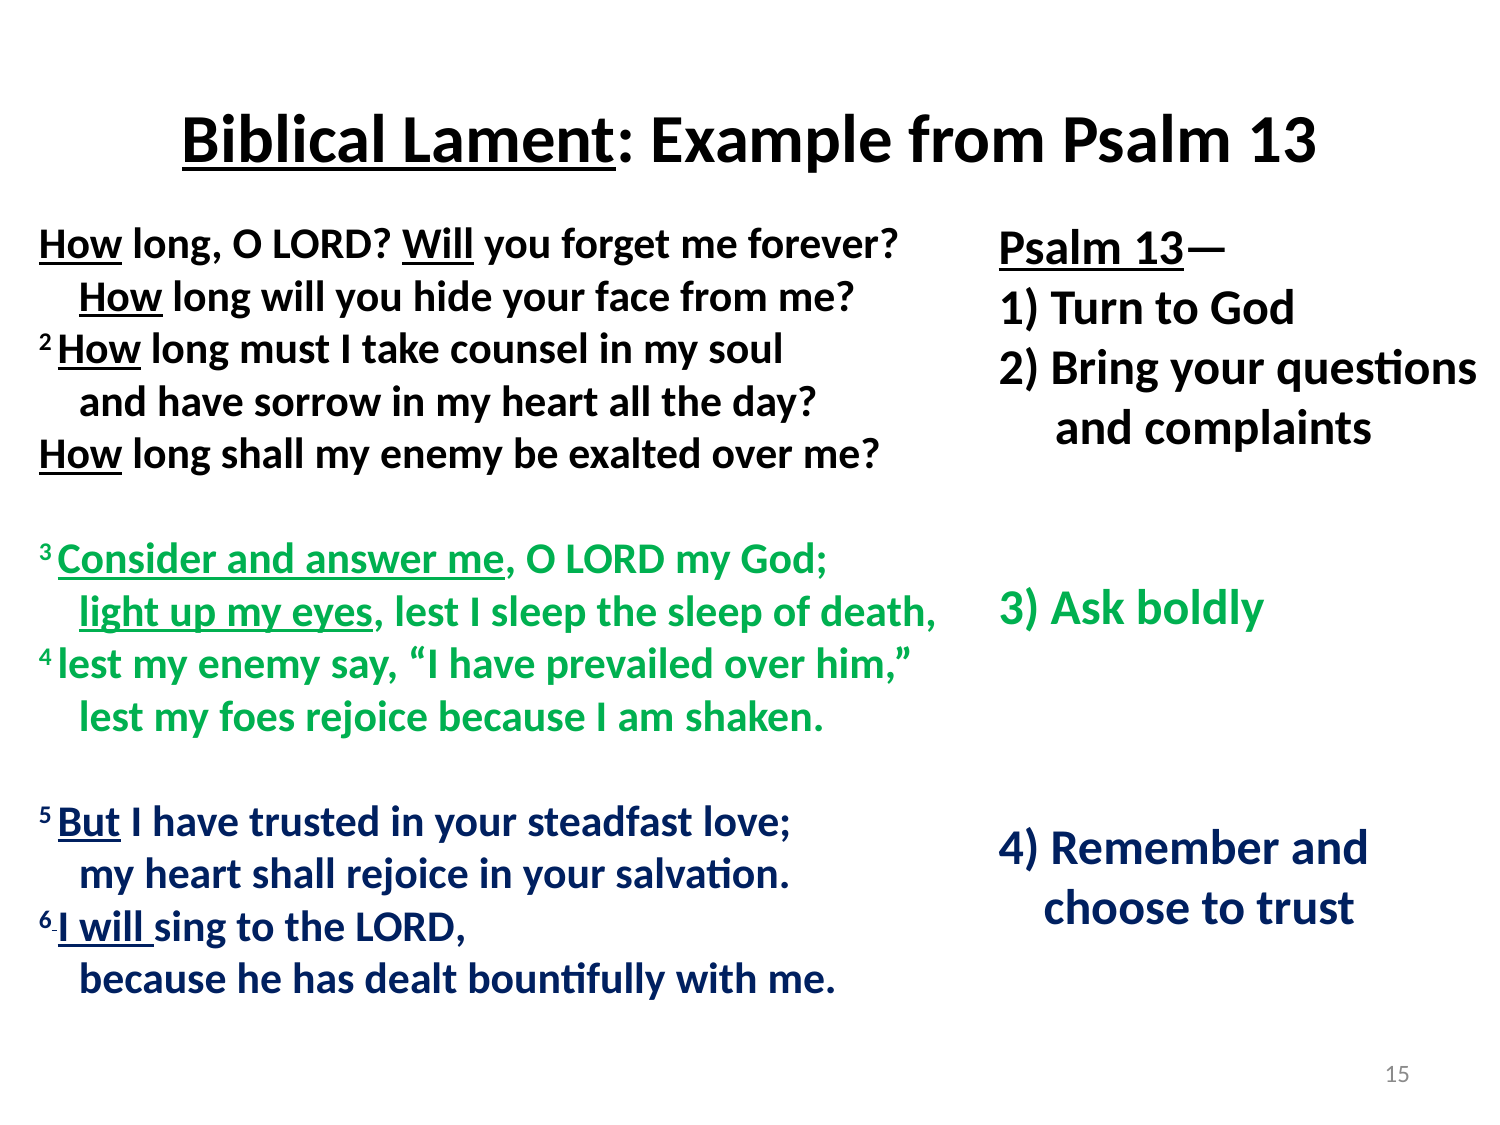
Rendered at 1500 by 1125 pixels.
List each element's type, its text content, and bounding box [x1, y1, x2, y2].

slide_number 15 [1074, 1042, 1425, 1103]
text_box How long, O Lord? Will you forget me forever? How long will you hide your face from me? 2 How long must I take counsel in my soul and have sorrow in my heart all the day? How long shall my enemy be exalted over me? 3 Consider and answer me, O Lord my God; light up my eyes, lest I sleep the sleep of death, 4 lest my enemy say, “I have prevailed over him,” lest my foes rejoice because I am shaken. 5 But I have trusted in your steadfast love; my heart shall rejoice in your salvation. 6 I will sing to the Lord, because he has dealt bountifully with me. [24, 207, 960, 1010]
text_box Psalm 13— 1) Turn to God 2) Bring your questions and complaints 3) Ask boldly 4) Remember and choose to trust [983, 207, 1500, 943]
text_box Biblical Lament: Example from Psalm 13 [0, 80, 1500, 184]
